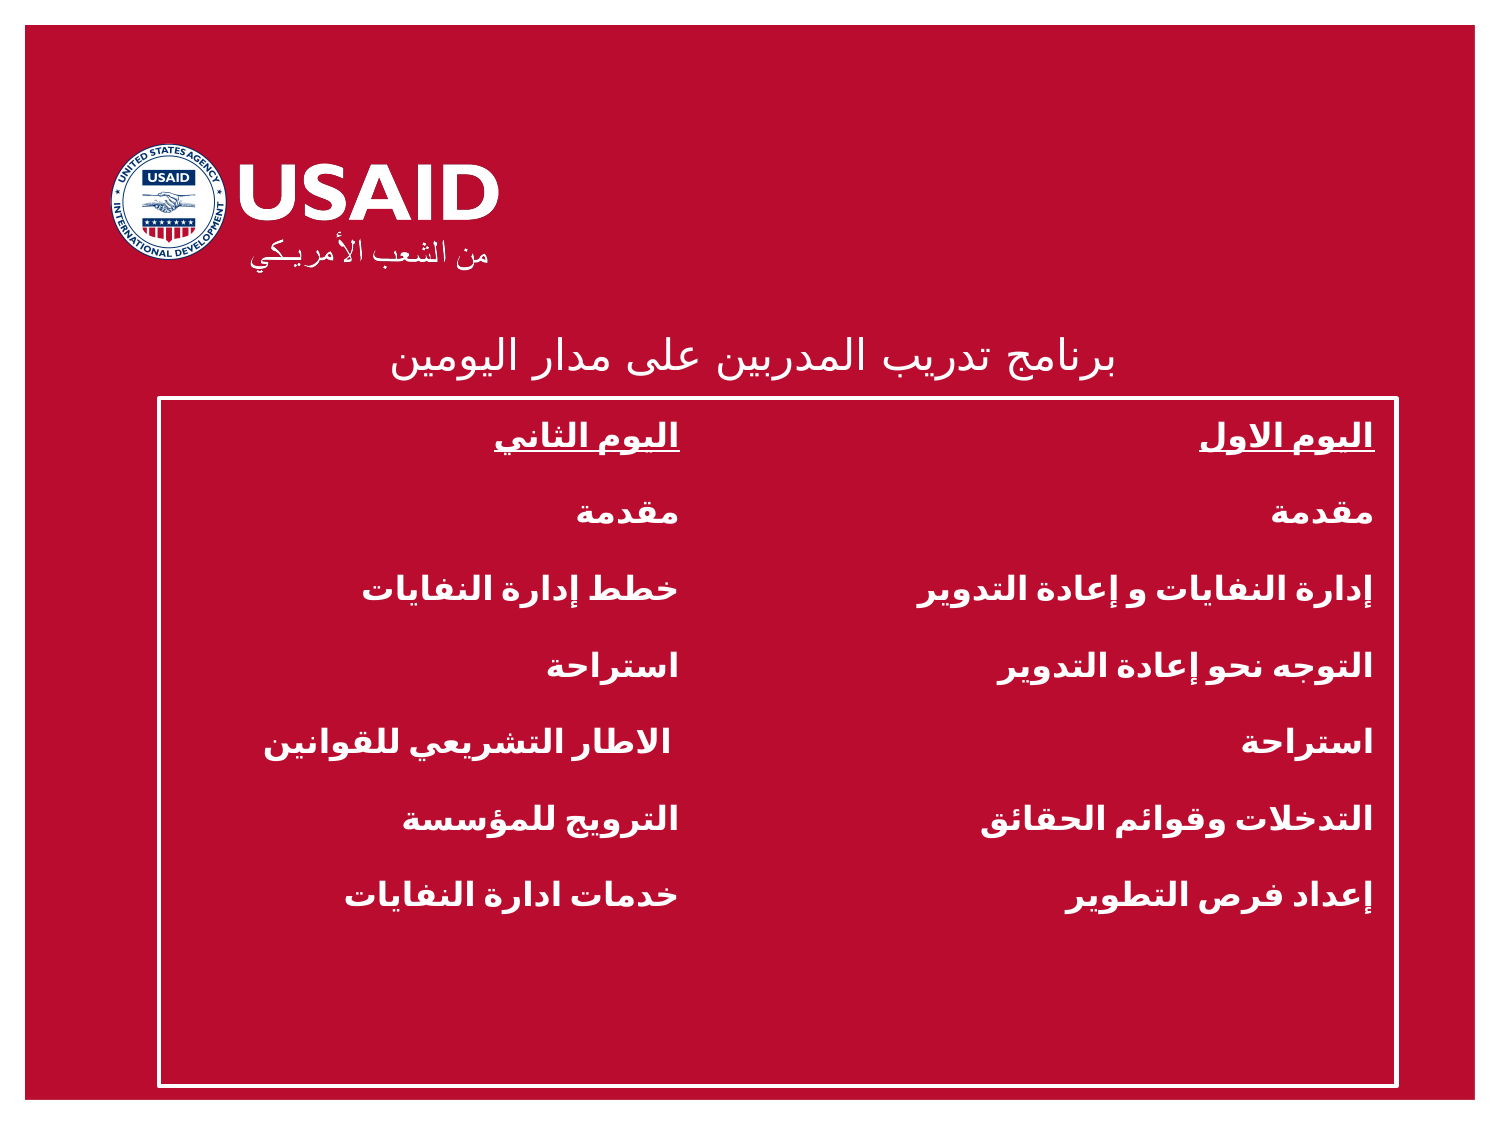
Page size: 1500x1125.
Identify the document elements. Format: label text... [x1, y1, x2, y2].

picture [55, 108, 554, 329]
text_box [0, 386, 1397, 1125]
title برنامج تدريب المدربين على مدار اليومين [367, 286, 1133, 384]
